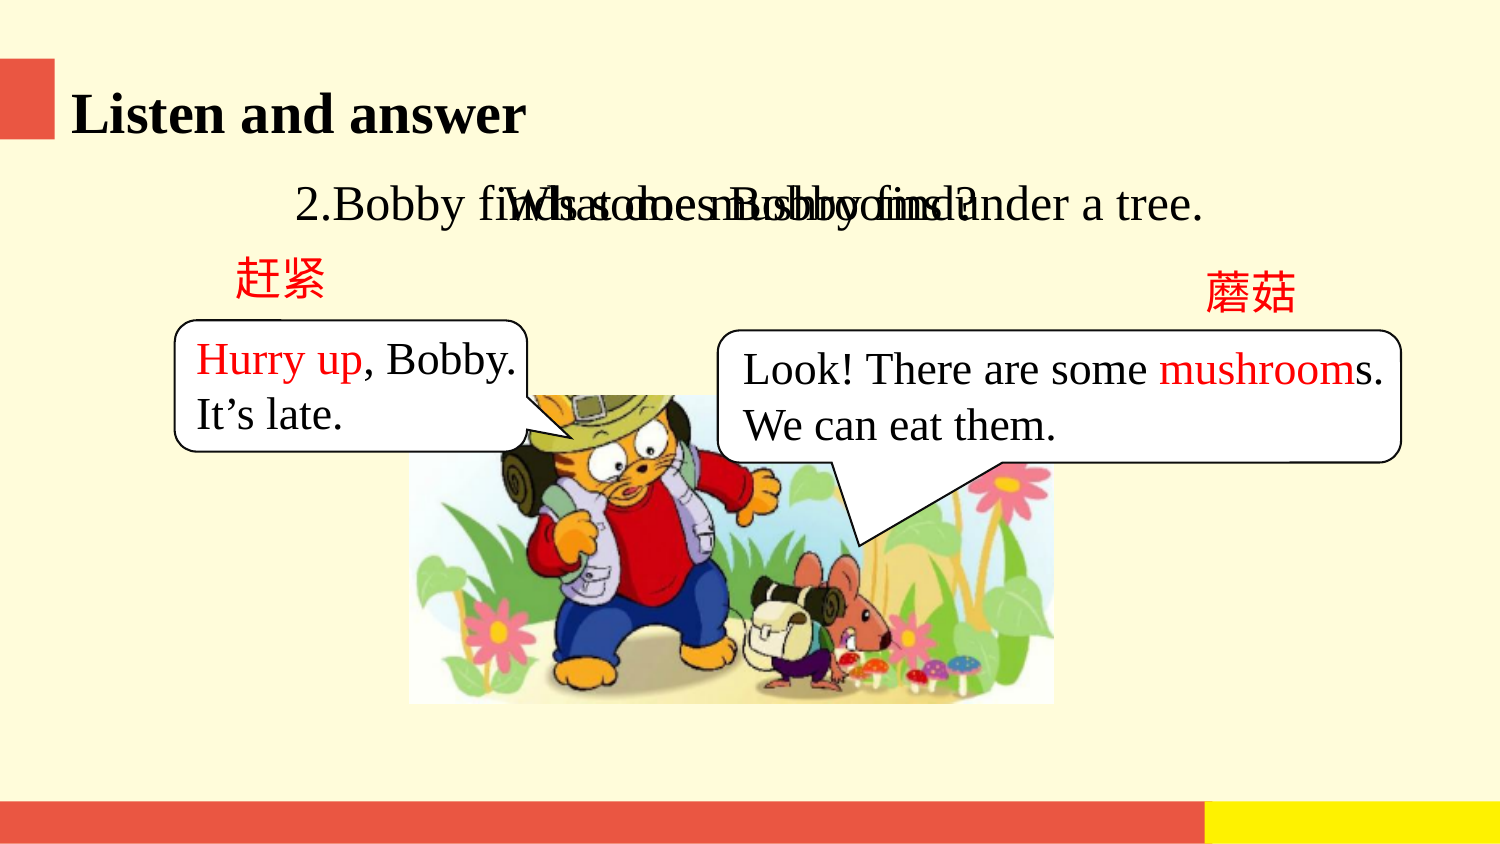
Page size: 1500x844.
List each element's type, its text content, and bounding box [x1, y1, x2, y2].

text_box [717, 330, 1405, 463]
text_box Listen and answer [56, 67, 569, 153]
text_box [174, 320, 538, 452]
text_box 蘑菇 [1172, 256, 1330, 327]
text_box 2.Bobby finds some mushrooms under a tree. [280, 162, 1221, 238]
picture [409, 395, 1054, 704]
text_box 赶紧 [203, 242, 360, 312]
